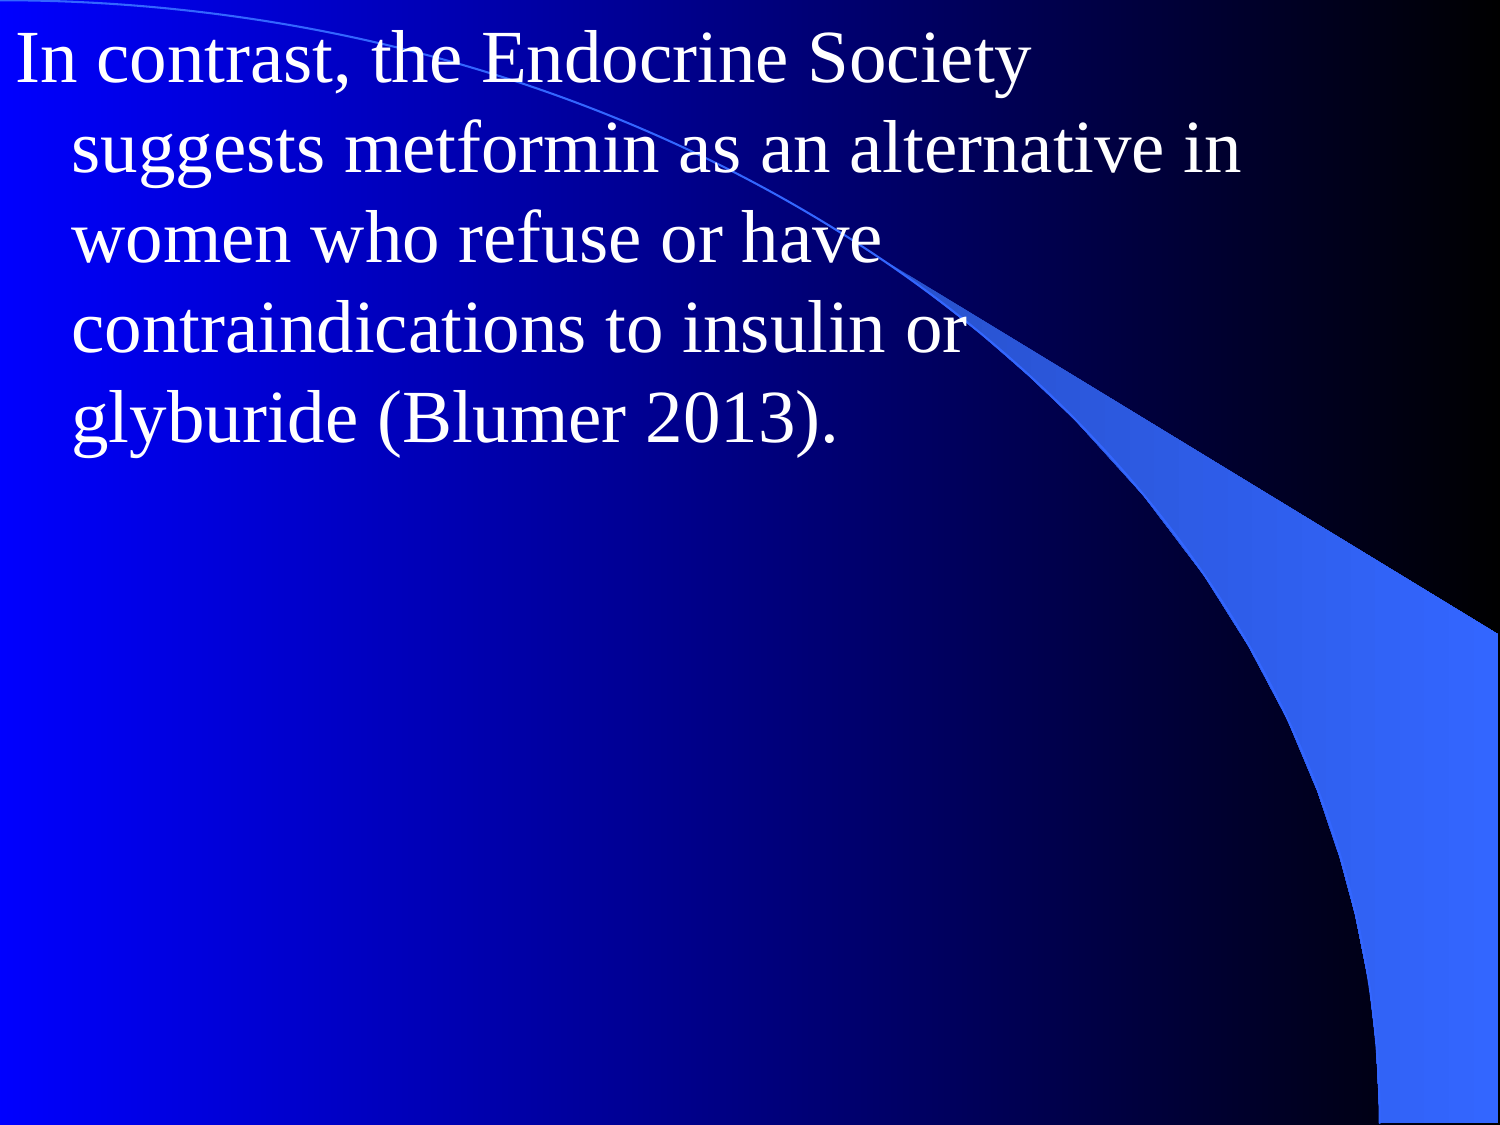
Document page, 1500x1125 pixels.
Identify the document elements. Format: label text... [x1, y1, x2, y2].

list In contrast, the Endocrine Society suggests metformin as an alternative in women who refuse or have contraindications to insulin or glyburide (Blumer 2013). [0, 0, 1276, 1009]
